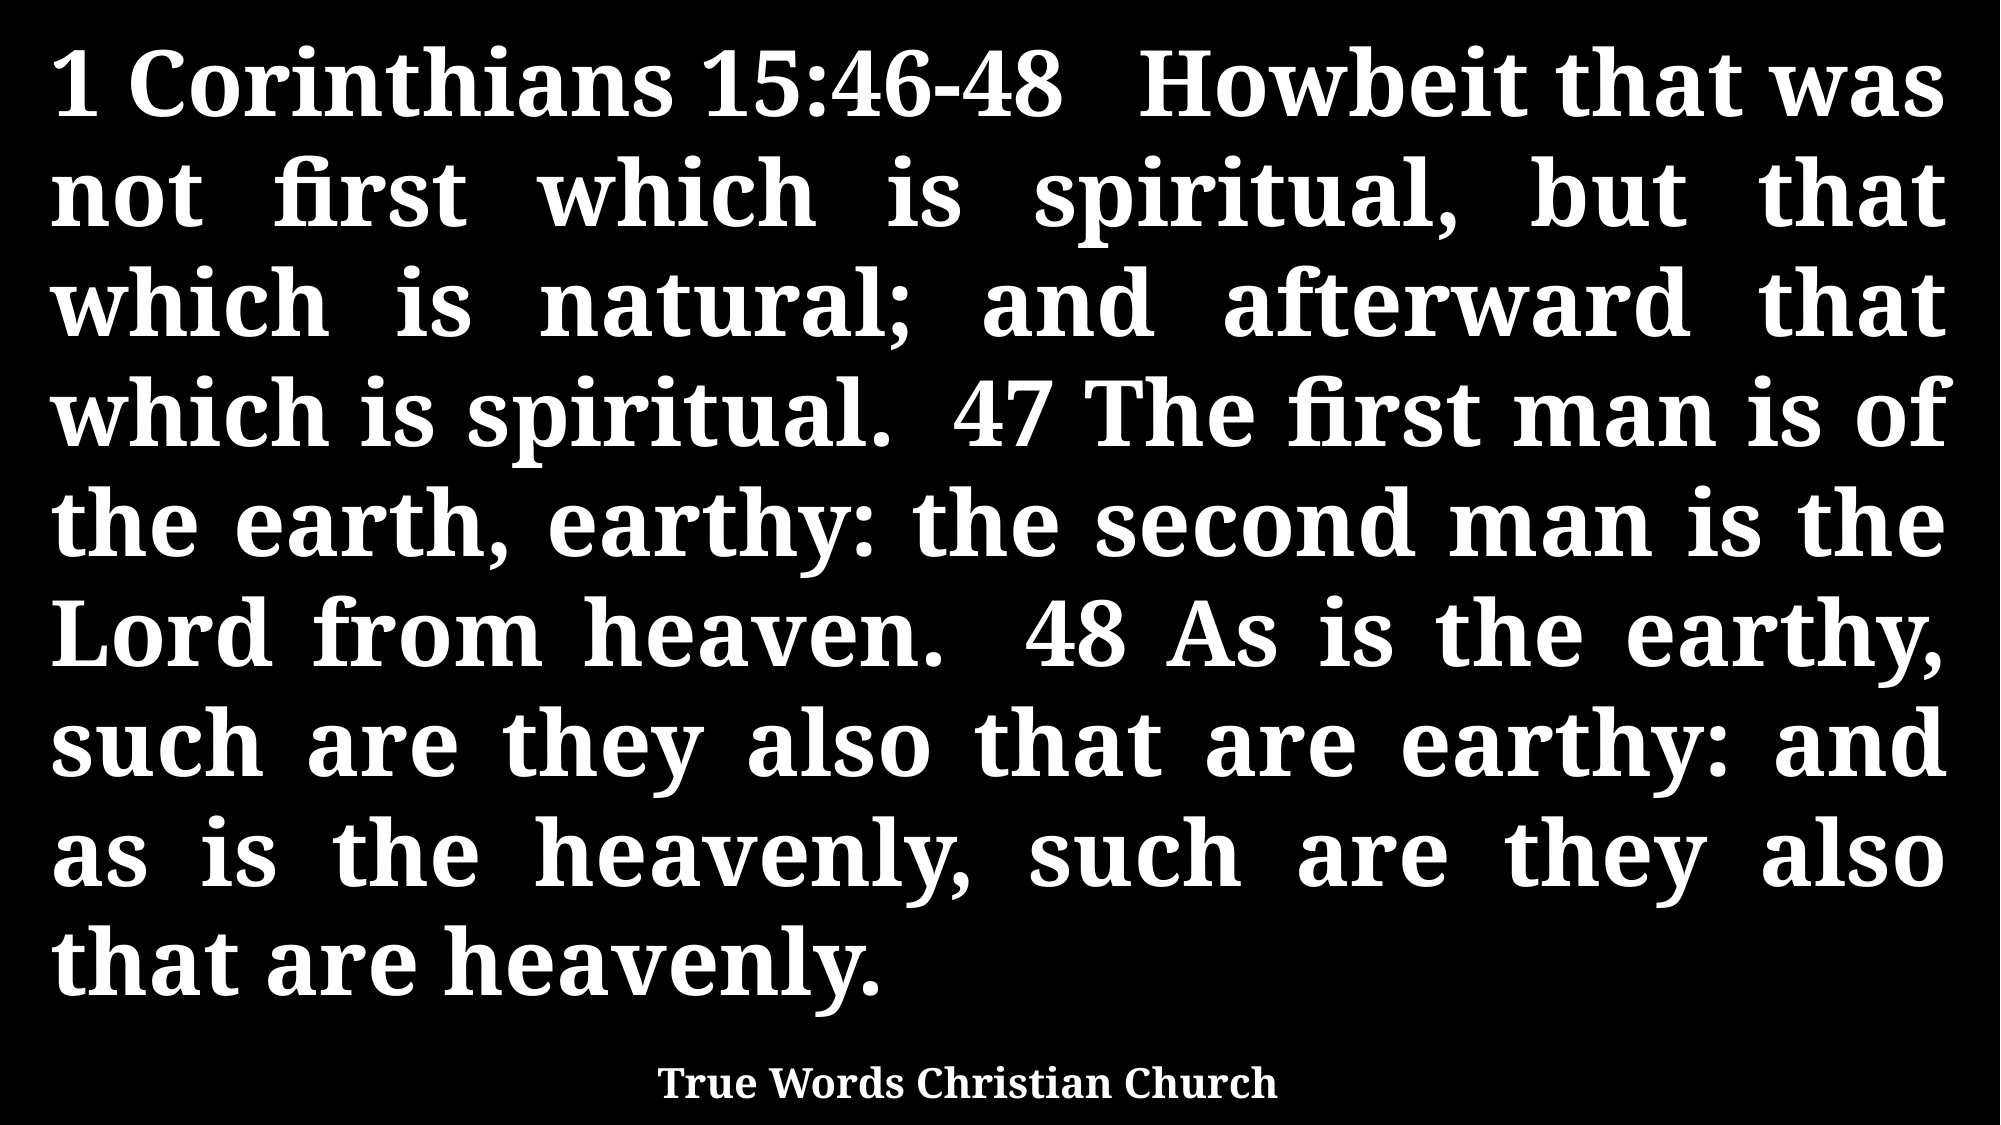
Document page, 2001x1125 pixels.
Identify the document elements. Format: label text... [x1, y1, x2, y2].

text_box True Words Christian Church [642, 1049, 1294, 1114]
text_box 1 Corinthians 15:46-48 Howbeit that was not first which is spiritual, but that which is natural; and afterward that which is spiritual. 47 The first man is of the earth, earthy: the second man is the Lord from heaven. 48 As is the earthy, such are they also that are earthy: and as is the heavenly, such are they also that are heavenly. [35, 17, 1965, 1022]
